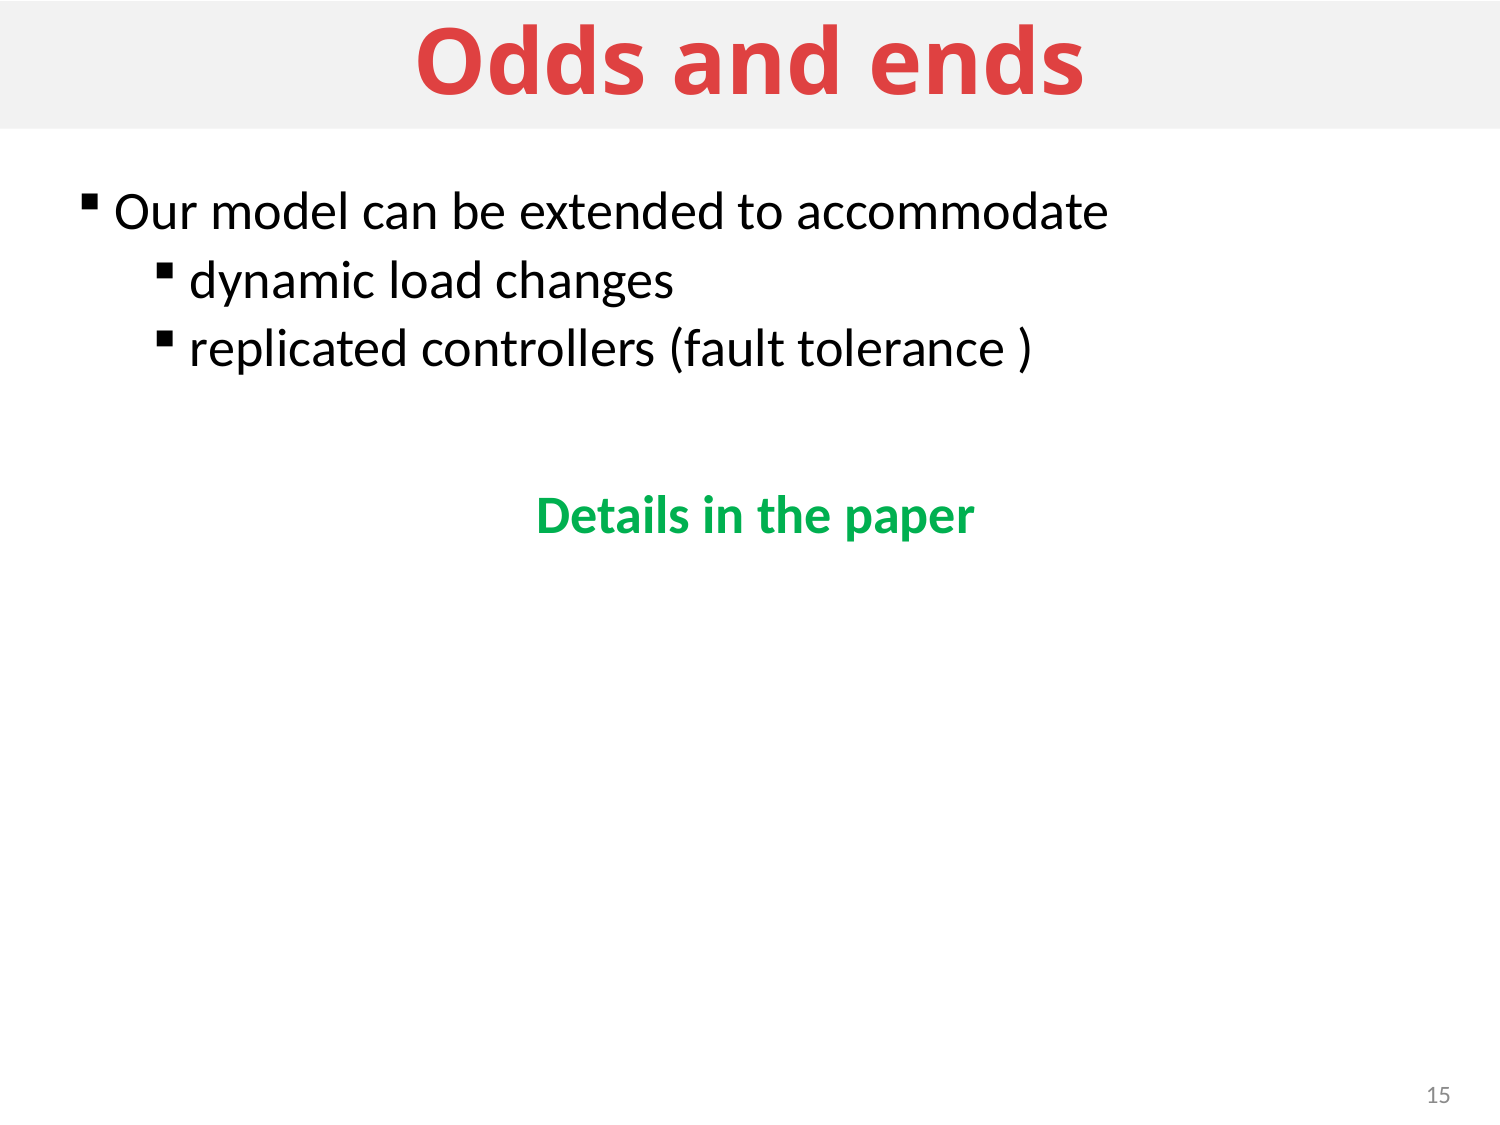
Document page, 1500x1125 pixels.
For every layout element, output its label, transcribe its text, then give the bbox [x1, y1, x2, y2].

slide_number 15 [1345, 1070, 1467, 1116]
title Odds and ends [0, 1, 1500, 129]
list Our model can be extended to accommodate dynamic load changes replicated controllers (fault tolerance ) Details in the paper [62, 174, 1450, 966]
